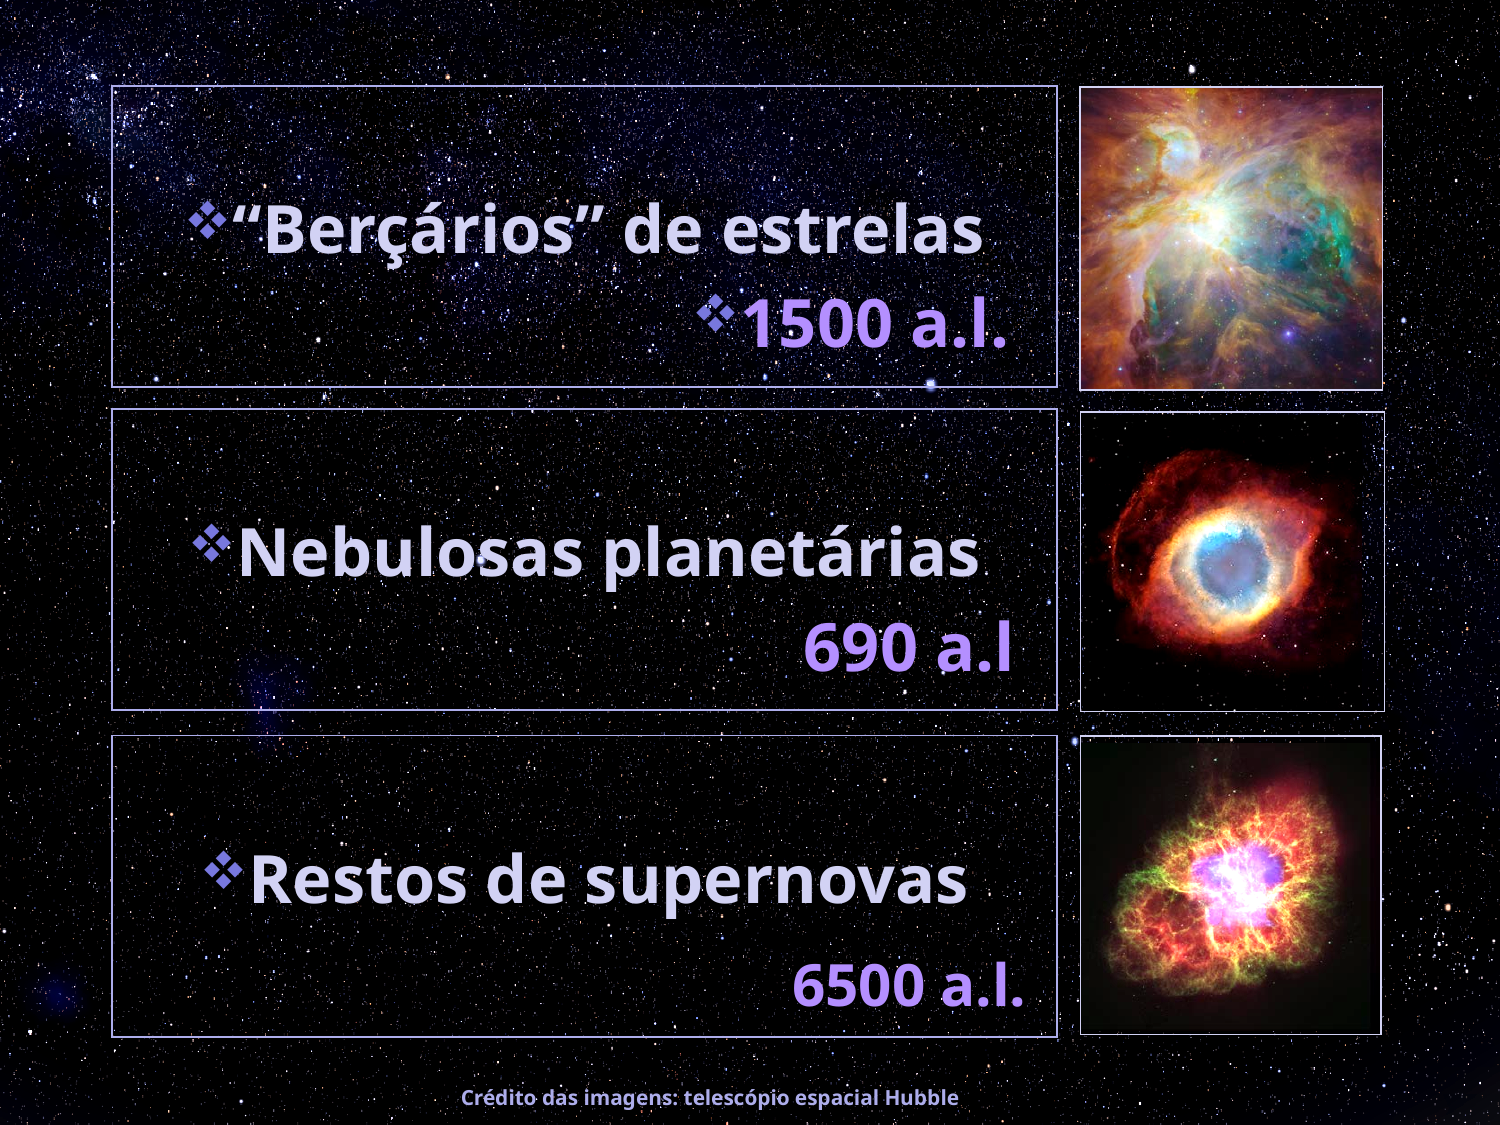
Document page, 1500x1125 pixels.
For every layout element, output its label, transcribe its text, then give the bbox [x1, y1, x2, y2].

picture [0, 0, 1500, 1125]
text_box “Berçários” de estrelas 1500 a.l. [112, 86, 1057, 388]
text_box Restos de supernovas [112, 735, 1057, 1037]
text_box Crédito das imagens: telescópio espacial Hubble [445, 1077, 974, 1118]
text_box Nebulosas planetárias [112, 408, 1057, 711]
text_box 6500 a.l. [738, 940, 1075, 1026]
text_box 690 a.l [773, 597, 1046, 693]
